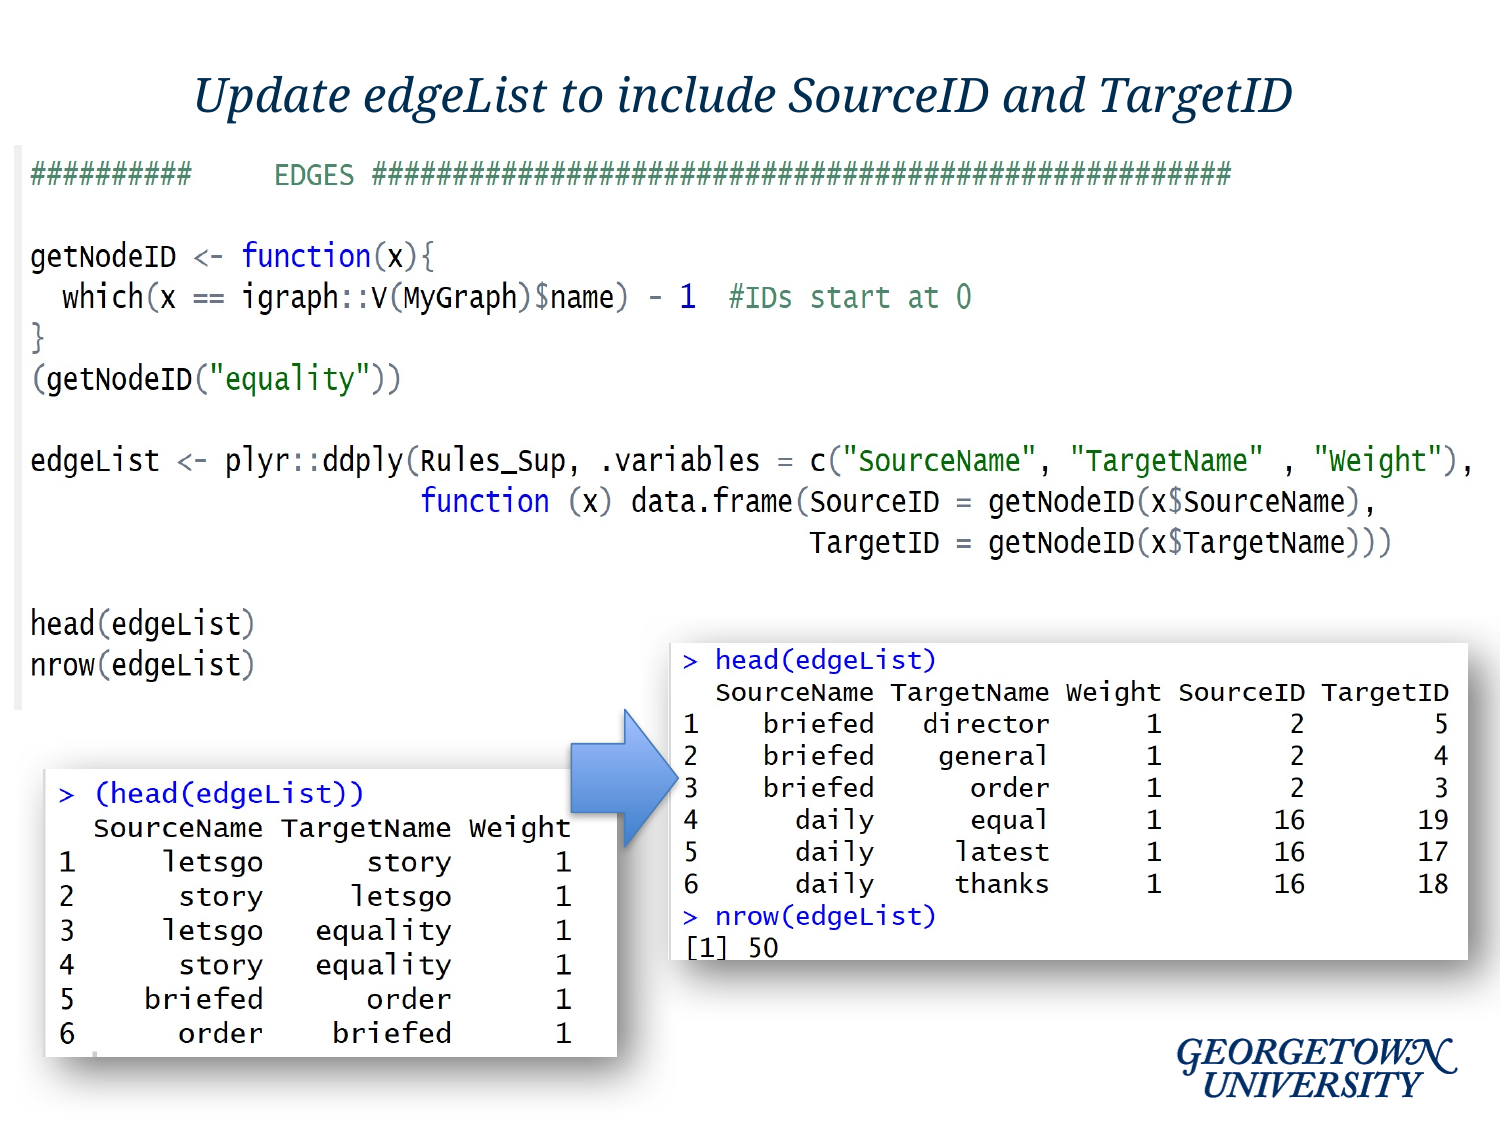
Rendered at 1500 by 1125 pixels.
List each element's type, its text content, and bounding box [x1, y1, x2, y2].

title Update edgeList to include SourceID and TargetID [75, 57, 1425, 130]
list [13, 145, 1487, 710]
picture [1, 3, 1500, 1125]
text_box [570, 718, 663, 848]
